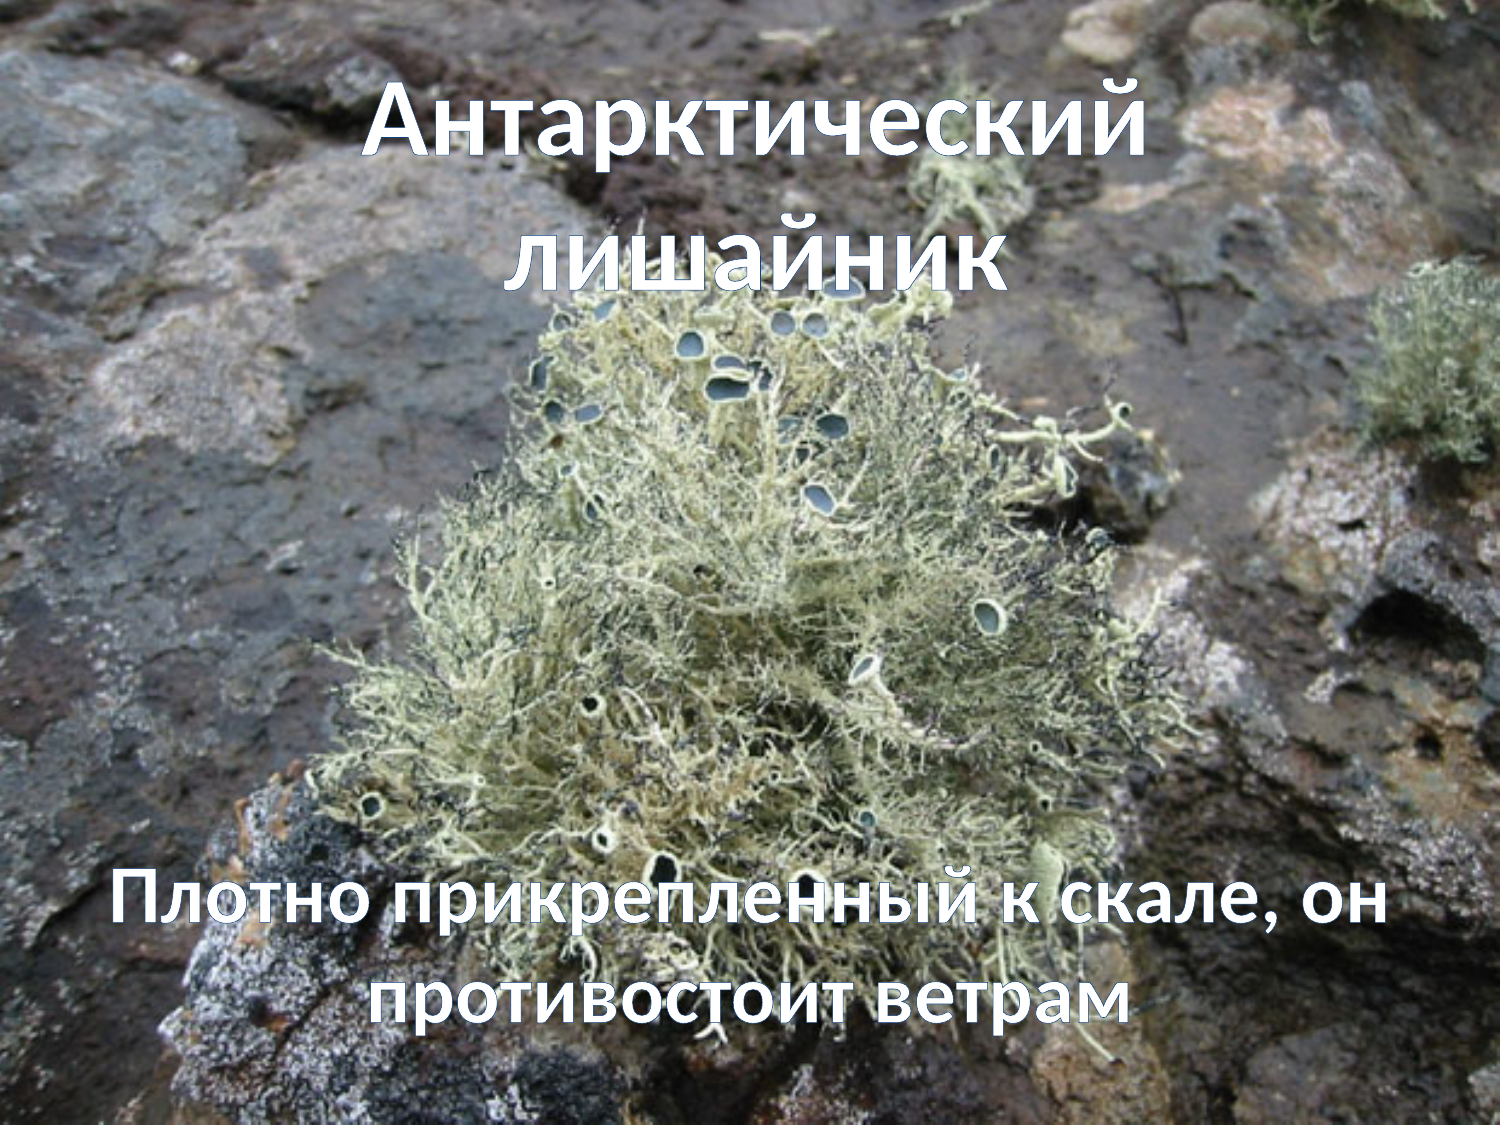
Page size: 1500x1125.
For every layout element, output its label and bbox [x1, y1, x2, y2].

list [0, 0, 1500, 1125]
